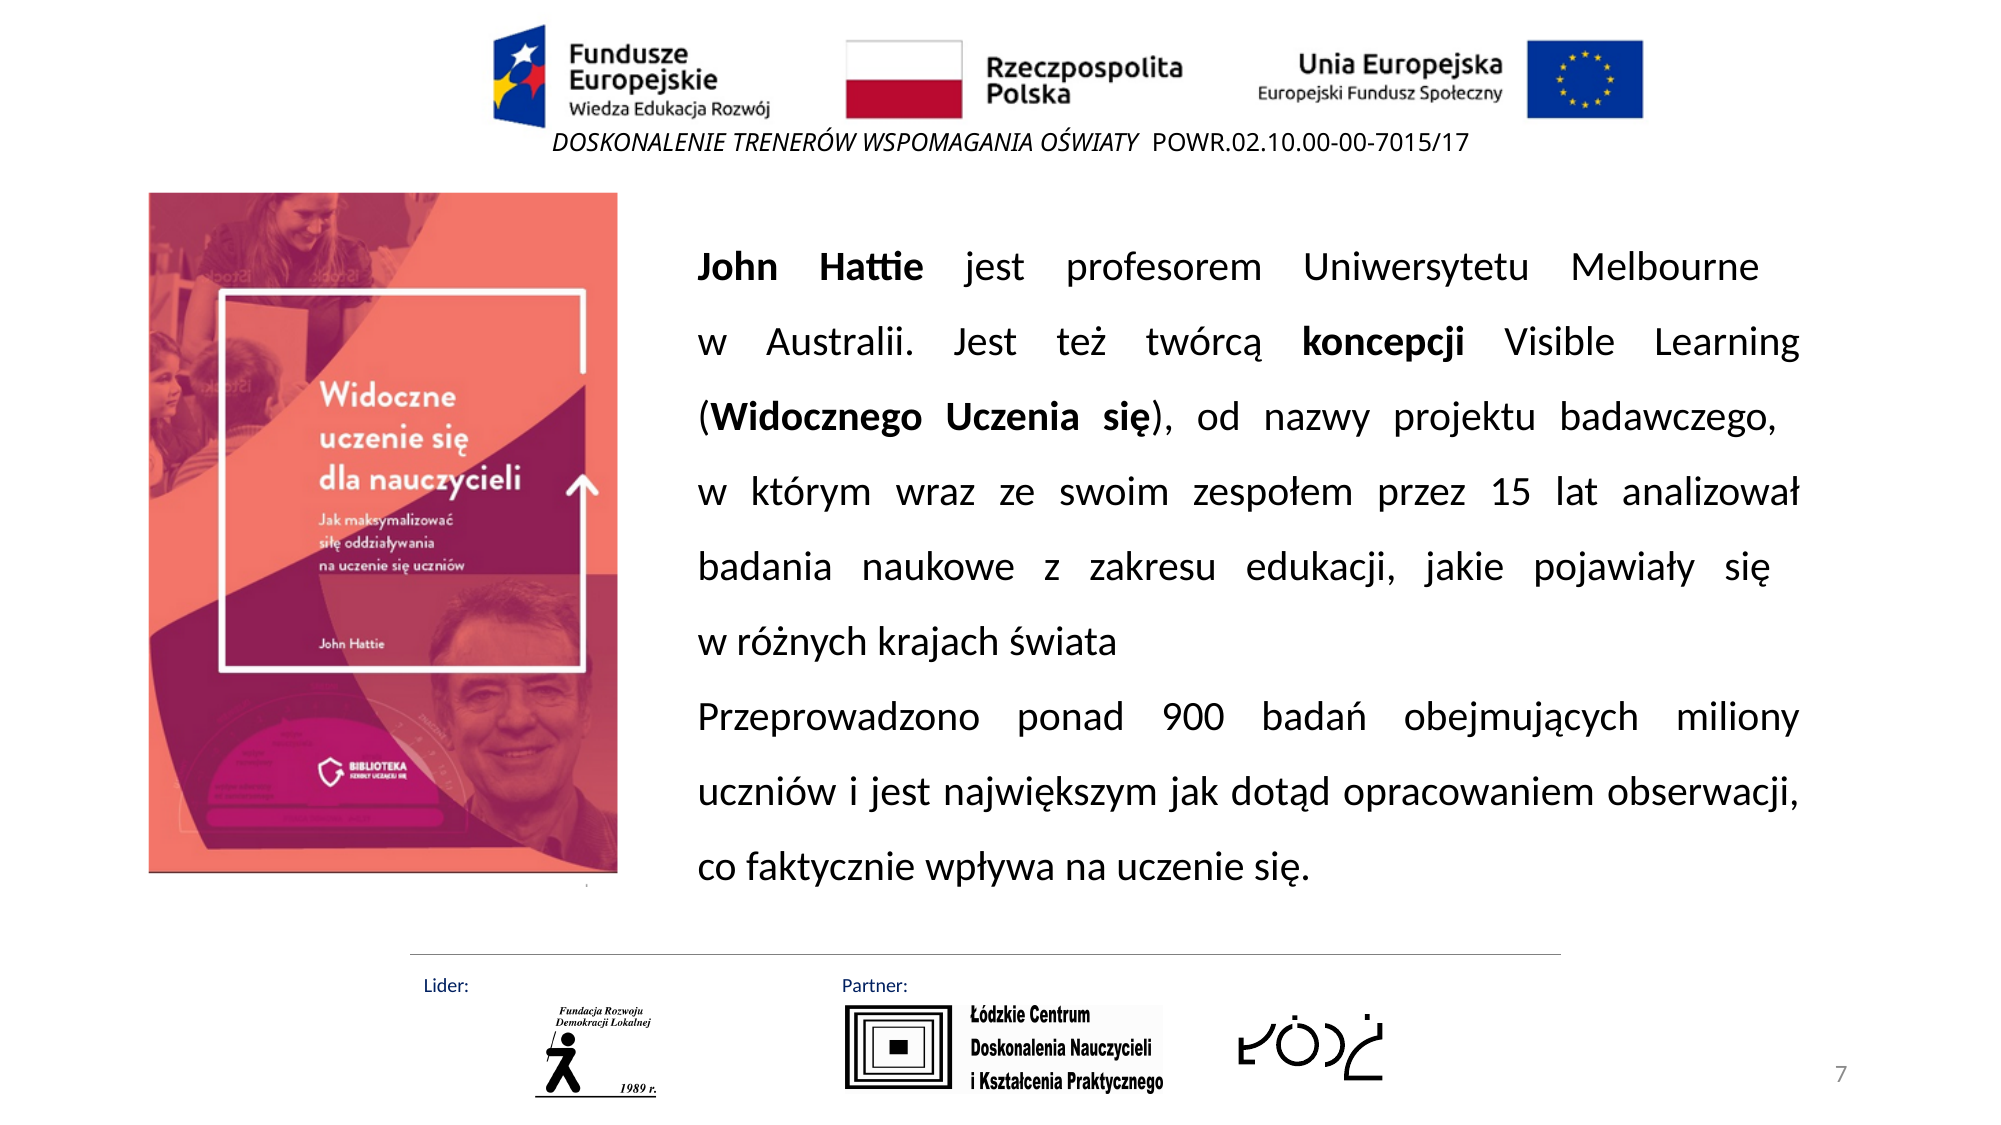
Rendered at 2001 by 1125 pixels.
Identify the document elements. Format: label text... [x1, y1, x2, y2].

picture [138, 182, 630, 887]
picture [468, 0, 1669, 154]
title DOSKONALENIE TRENERÓW WSPOMAGANIA OŚWIATY POWR.02.10.00-00-7015/17 [151, 0, 1871, 169]
slide_number 7 [1587, 1042, 1863, 1103]
text_box John Hattie jest profesorem Uniwersytetu Melbourne w Australii. Jest też twórcą koncepcji Visible Learning (Widocznego Uczenia się), od nazwy projektu badawczego, w którym wraz ze swoim zespołem przez 15 lat analizował badania naukowe z zakresu edukacji, jakie pojawiały się w różnych krajach świata Przeprowadzono ponad 900 badań obejmujących miliony uczniów i jest największym jak dotąd opracowaniem obserwacji, co faktycznie wpływa na uczenie się. [682, 206, 1816, 947]
picture [384, 953, 1587, 1125]
